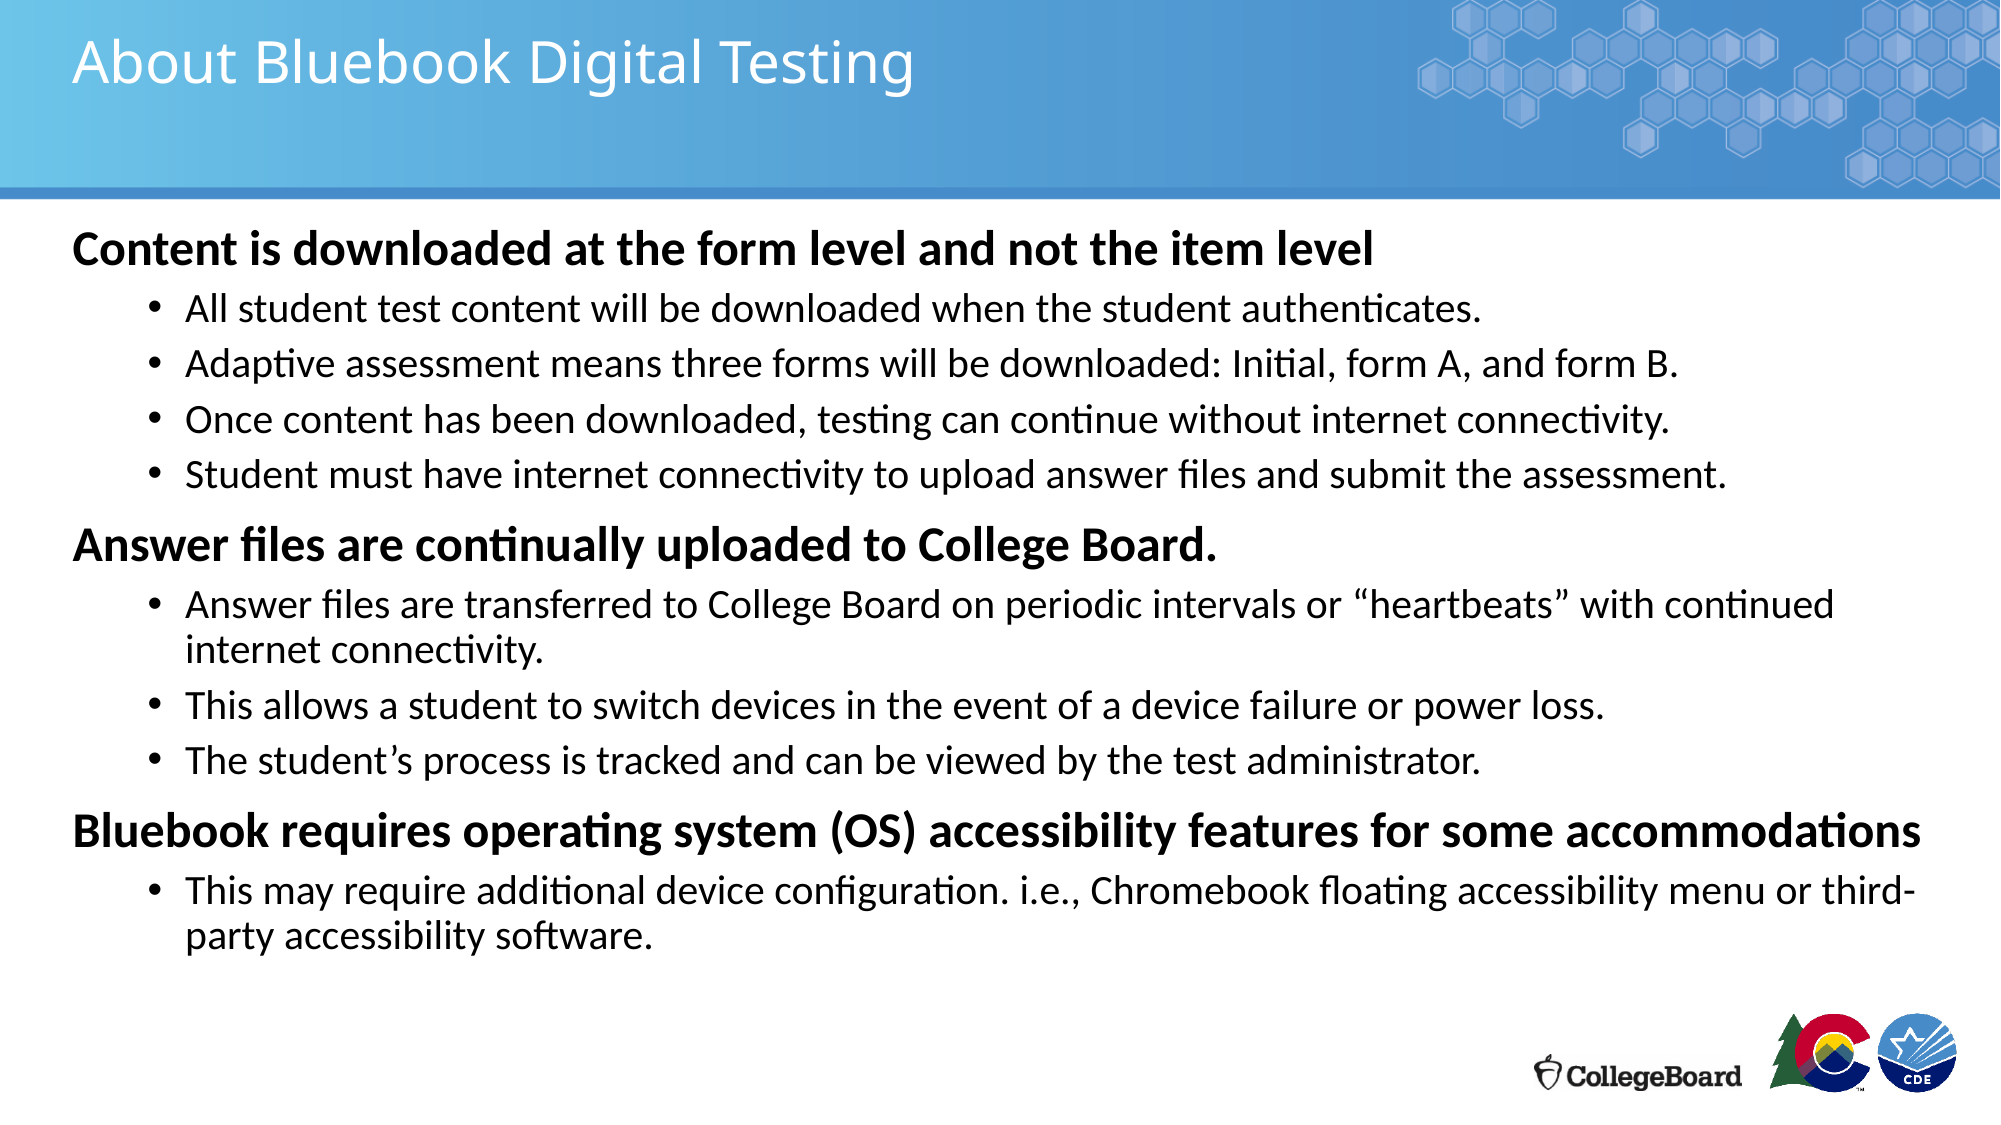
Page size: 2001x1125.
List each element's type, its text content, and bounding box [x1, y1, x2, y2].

picture [1768, 1029, 1957, 1093]
picture [1534, 1054, 1742, 1091]
picture [0, 0, 2000, 200]
title About Bluebook Digital Testing [72, 33, 1396, 182]
list Content is downloaded at the form level and not the item level All student test content will be downloaded when the student authenticates. Adaptive assessment means three forms will be downloaded: Initial, form A, and form B. Once content has been downloaded, testing can continue without internet connectivity. Student must have internet connectivity to upload answer files and submit the assessment. Answer files are continually uploaded to College Board. Answer files are transferred to College Board on periodic intervals or “heartbeats” with continued internet connectivity. This allows a student to switch devices in the event of a device failure or power loss. The student’s process is tracked and can be viewed by the test administrator. Bluebook requires operating system (OS) accessibility features for some accommodations This may require additional device configuration. i.e., Chromebook floating accessibility menu or third-party accessibility software. [72, 221, 1971, 1029]
